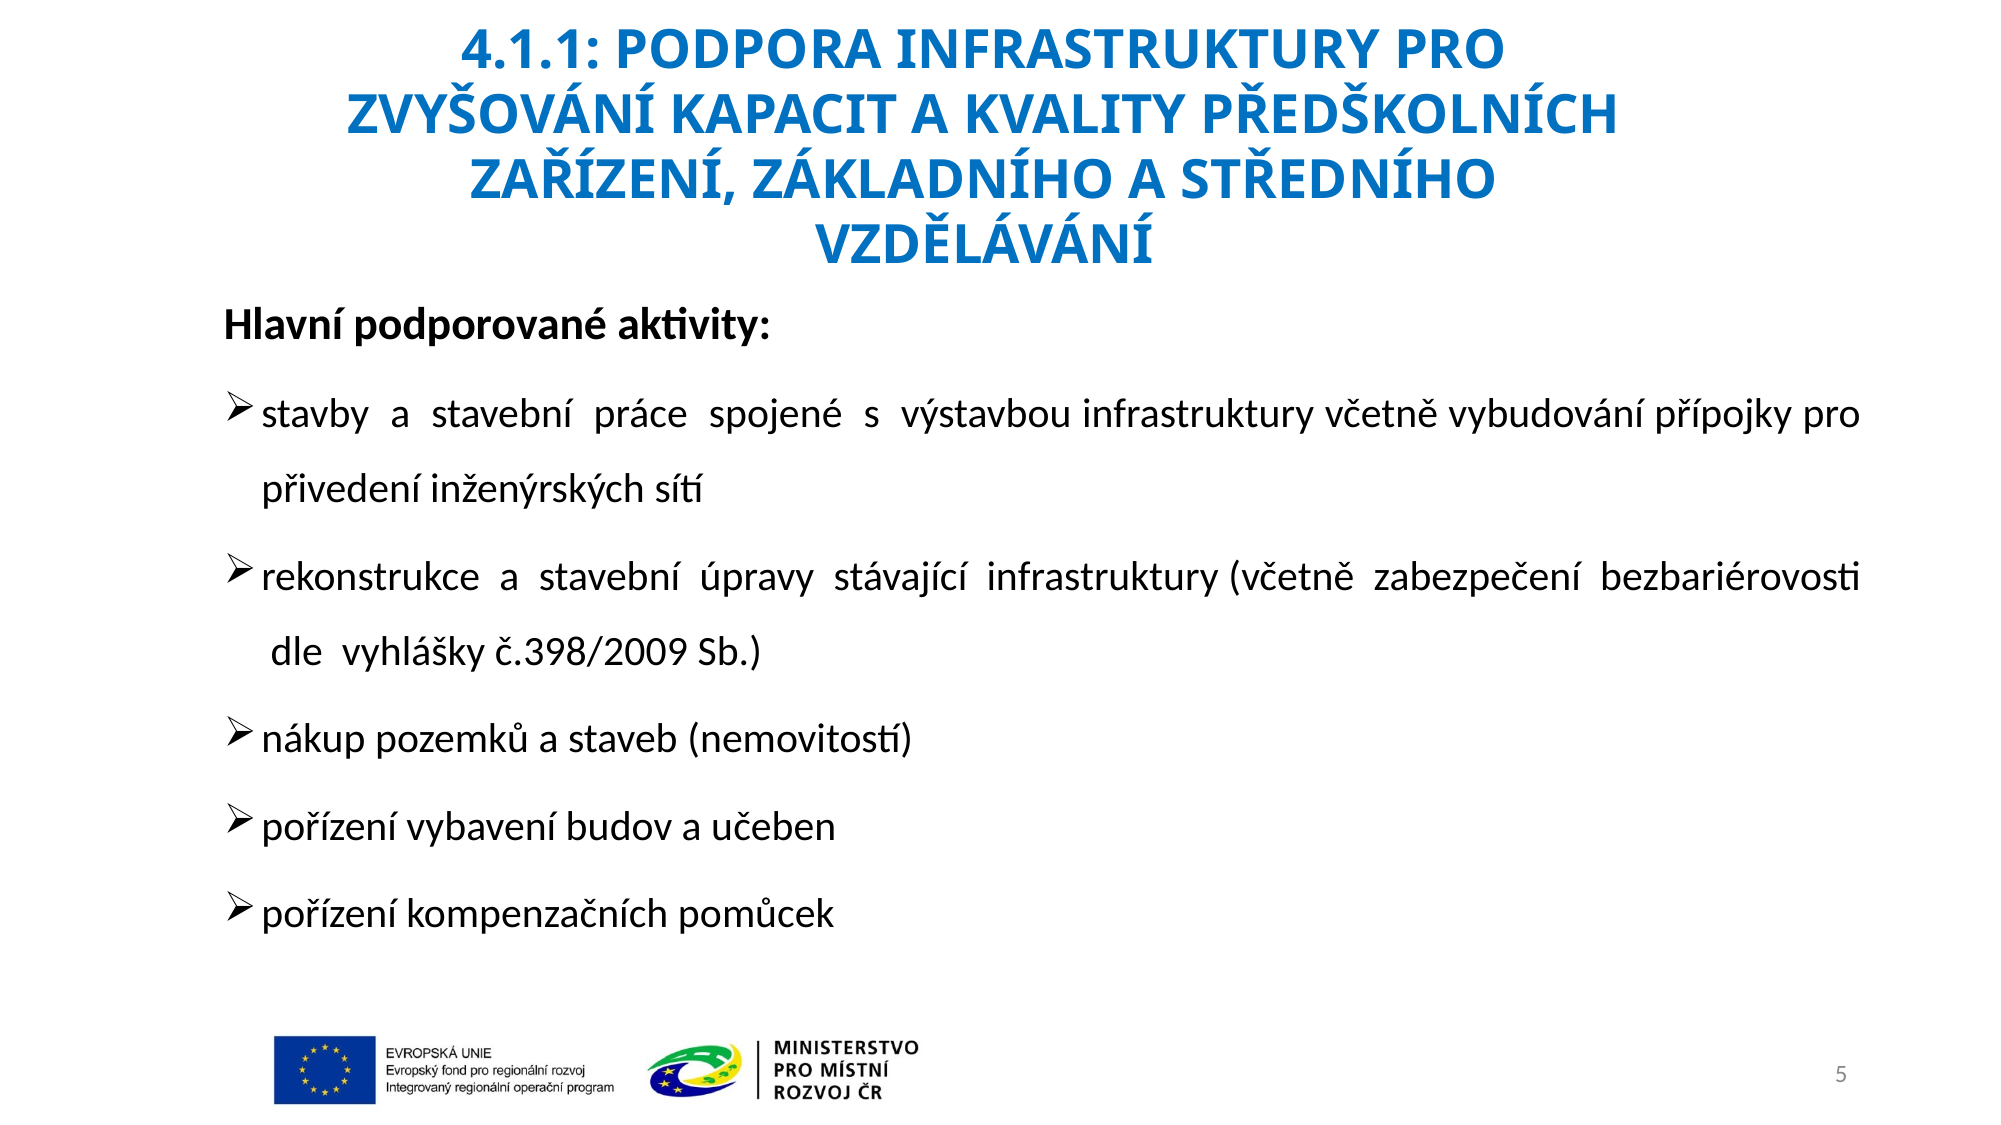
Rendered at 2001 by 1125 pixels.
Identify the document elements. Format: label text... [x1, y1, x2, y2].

slide_number 5 [1412, 1042, 1863, 1103]
text_box 4.1.1: Podpora infrastruktury pro zvyšování kapacit a kvality předškolních zařízení, základního a středního vzdělávání [309, 7, 1660, 195]
picture [251, 1012, 940, 1125]
text_box [893, 66, 1709, 200]
list Hlavní podporované aktivity: stavby a stavební práce spojené s výstavbou infrastruktury včetně vybudování přípojky pro přivedení inženýrských sítí rekonstrukce a stavební úpravy stávající infrastruktury (včetně zabezpečení bezbariérovosti dle vyhlášky č.398/2009 Sb.) nákup pozemků a staveb (nemovitostí) pořízení vybavení budov a učeben pořízení kompenzačních pomůcek [208, 258, 1877, 1000]
